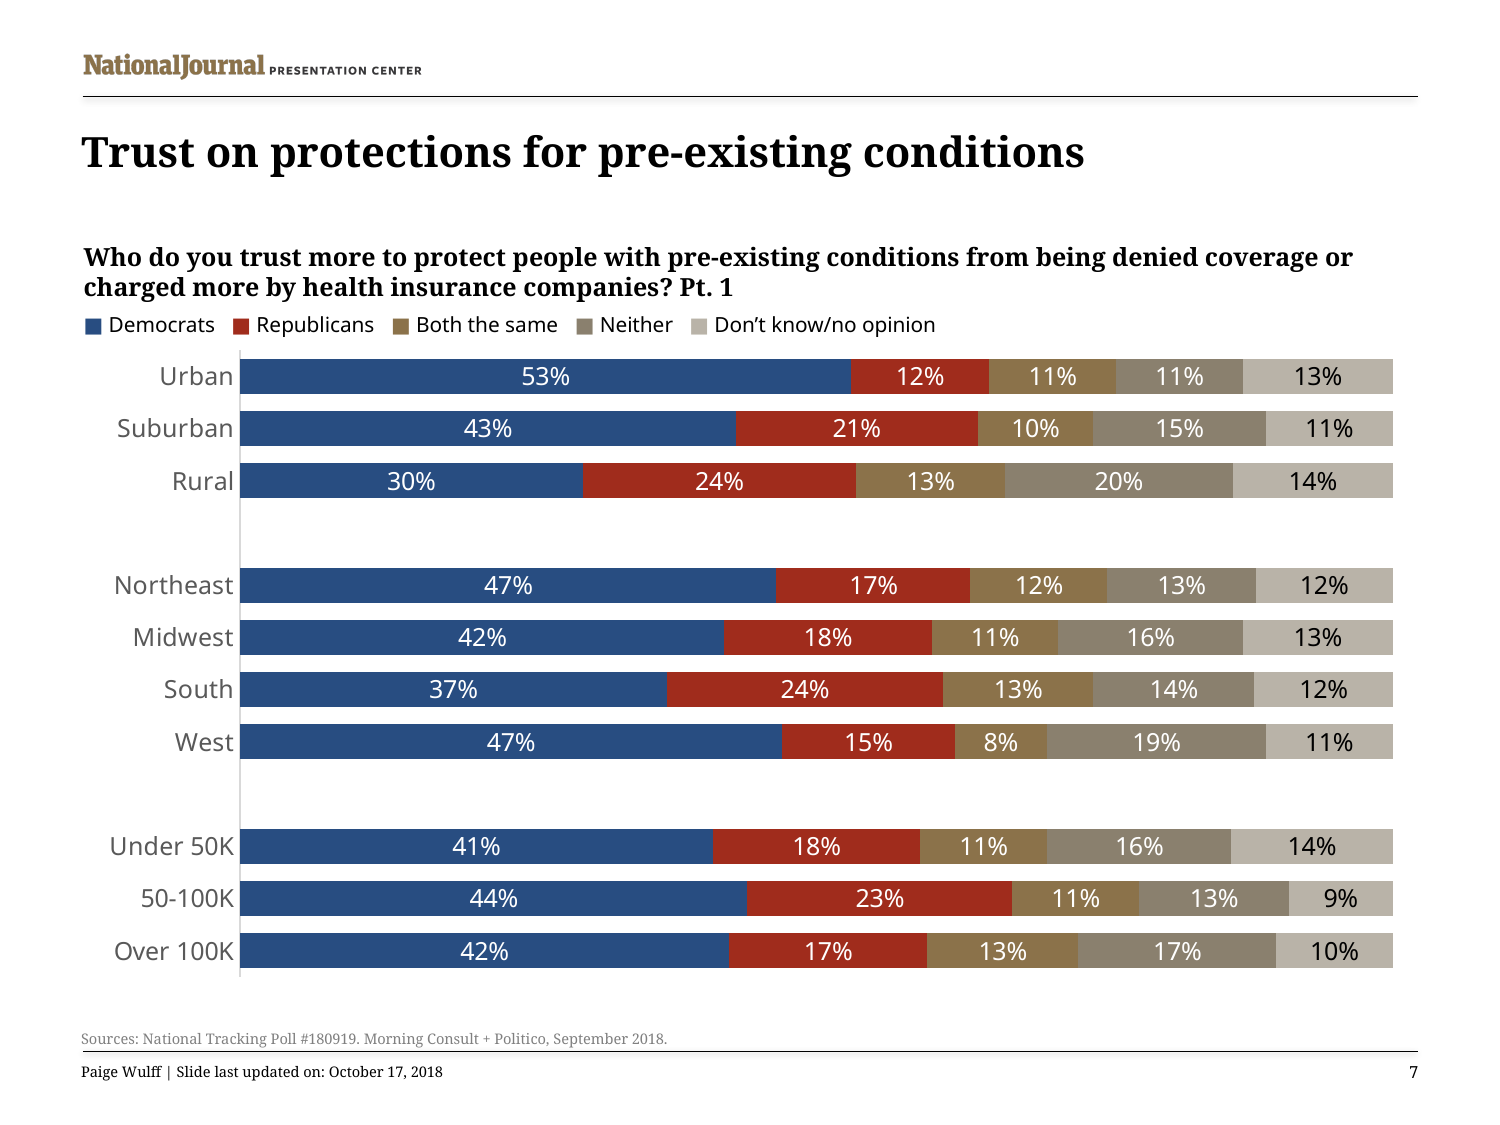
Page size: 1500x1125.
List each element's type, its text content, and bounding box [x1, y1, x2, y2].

slide_number 7 [1381, 1054, 1434, 1108]
picture [82, 44, 425, 91]
text_box Sources: National Tracking Poll #180919. Morning Consult + Politico, September 2018. [66, 1020, 1420, 1052]
chart [82, 337, 1420, 990]
text_box Trust on protections for pre-existing conditions [66, 124, 1446, 224]
text_box ■ Democrats ■ Republicans ■ Both the same ■ Neither ■ Don’t know/no opinion [68, 304, 1382, 352]
text_box Paige Wulff | Slide last updated on: October 17, 2018 [66, 1053, 566, 1110]
text_box Who do you trust more to protect people with pre-existing conditions from being denied coverage or charged more by health insurance companies? Pt. 1 [68, 234, 1420, 315]
